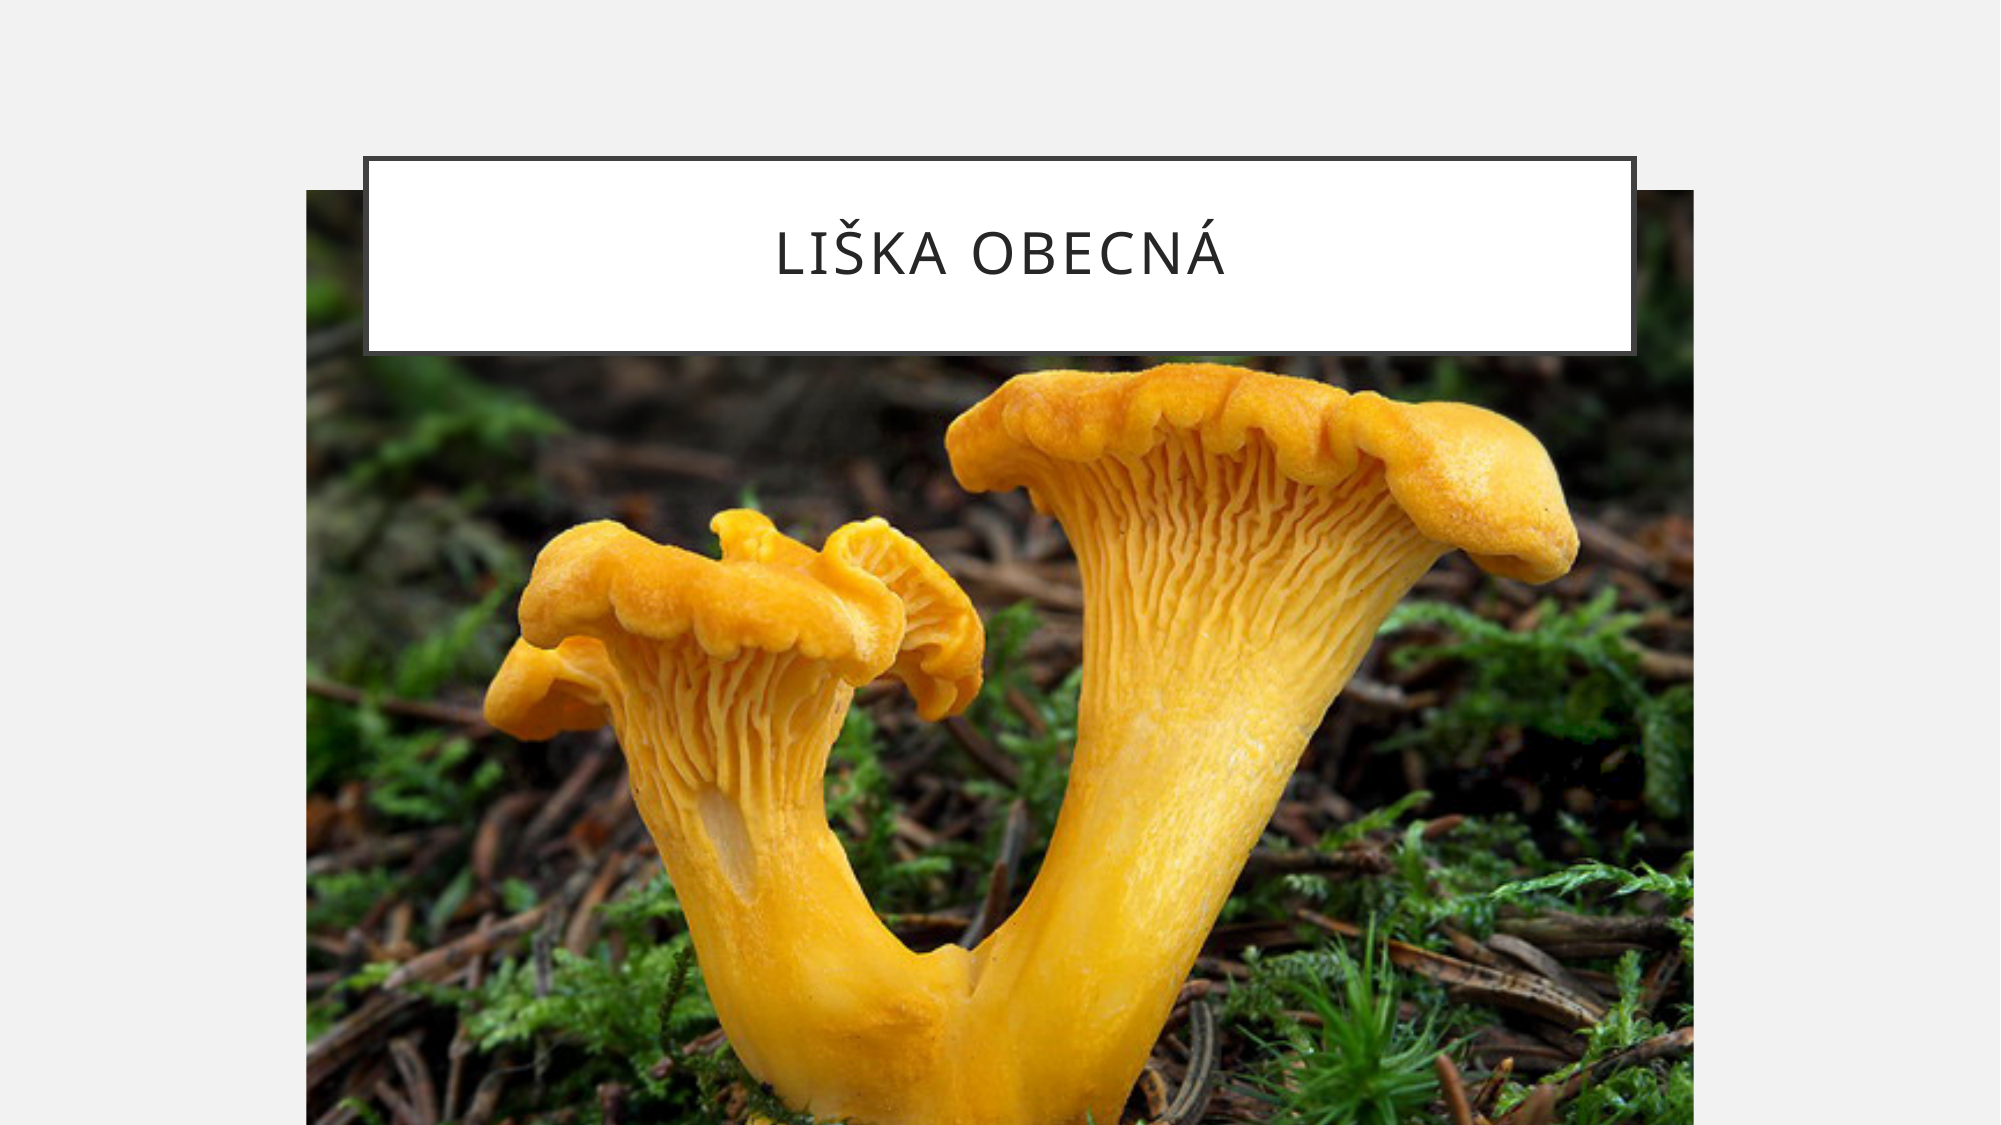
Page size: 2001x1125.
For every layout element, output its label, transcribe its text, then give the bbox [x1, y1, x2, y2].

picture [306, 190, 1694, 1125]
title LIŠKA OBECNÁ [363, 156, 1637, 190]
